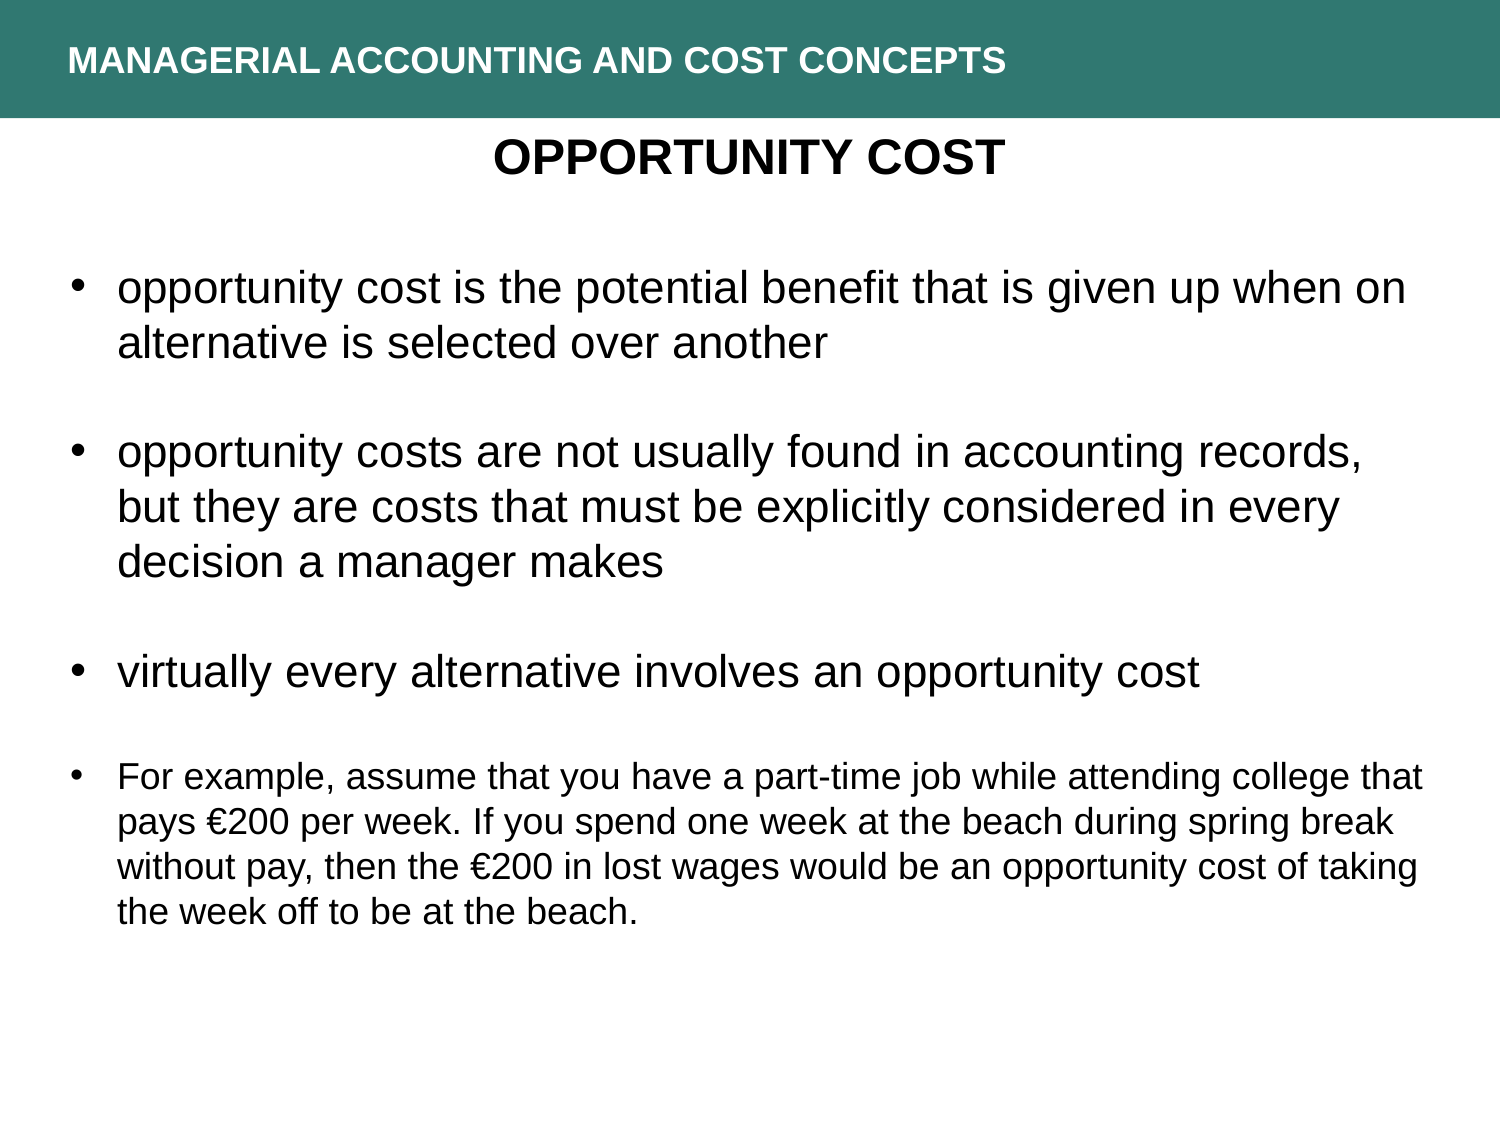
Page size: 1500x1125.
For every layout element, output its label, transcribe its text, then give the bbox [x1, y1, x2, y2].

text_box OPPORTUNITY COST [55, 117, 1444, 193]
text_box MANAGERIAL ACCOUNTING AND COST CONCEPTS [0, 0, 1500, 120]
text_box opportunity cost is the potential benefit that is given up when on alternative is selected over another opportunity costs are not usually found in accounting records, but they are costs that must be explicitly considered in every decision a manager makes virtually every alternative involves an opportunity cost For example, assume that you have a part-time job while attending college that pays €200 per week. If you spend one week at the beach during spring break without pay, then the €200 in lost wages would be an opportunity cost of taking the week off to be at the beach. [55, 249, 1446, 940]
